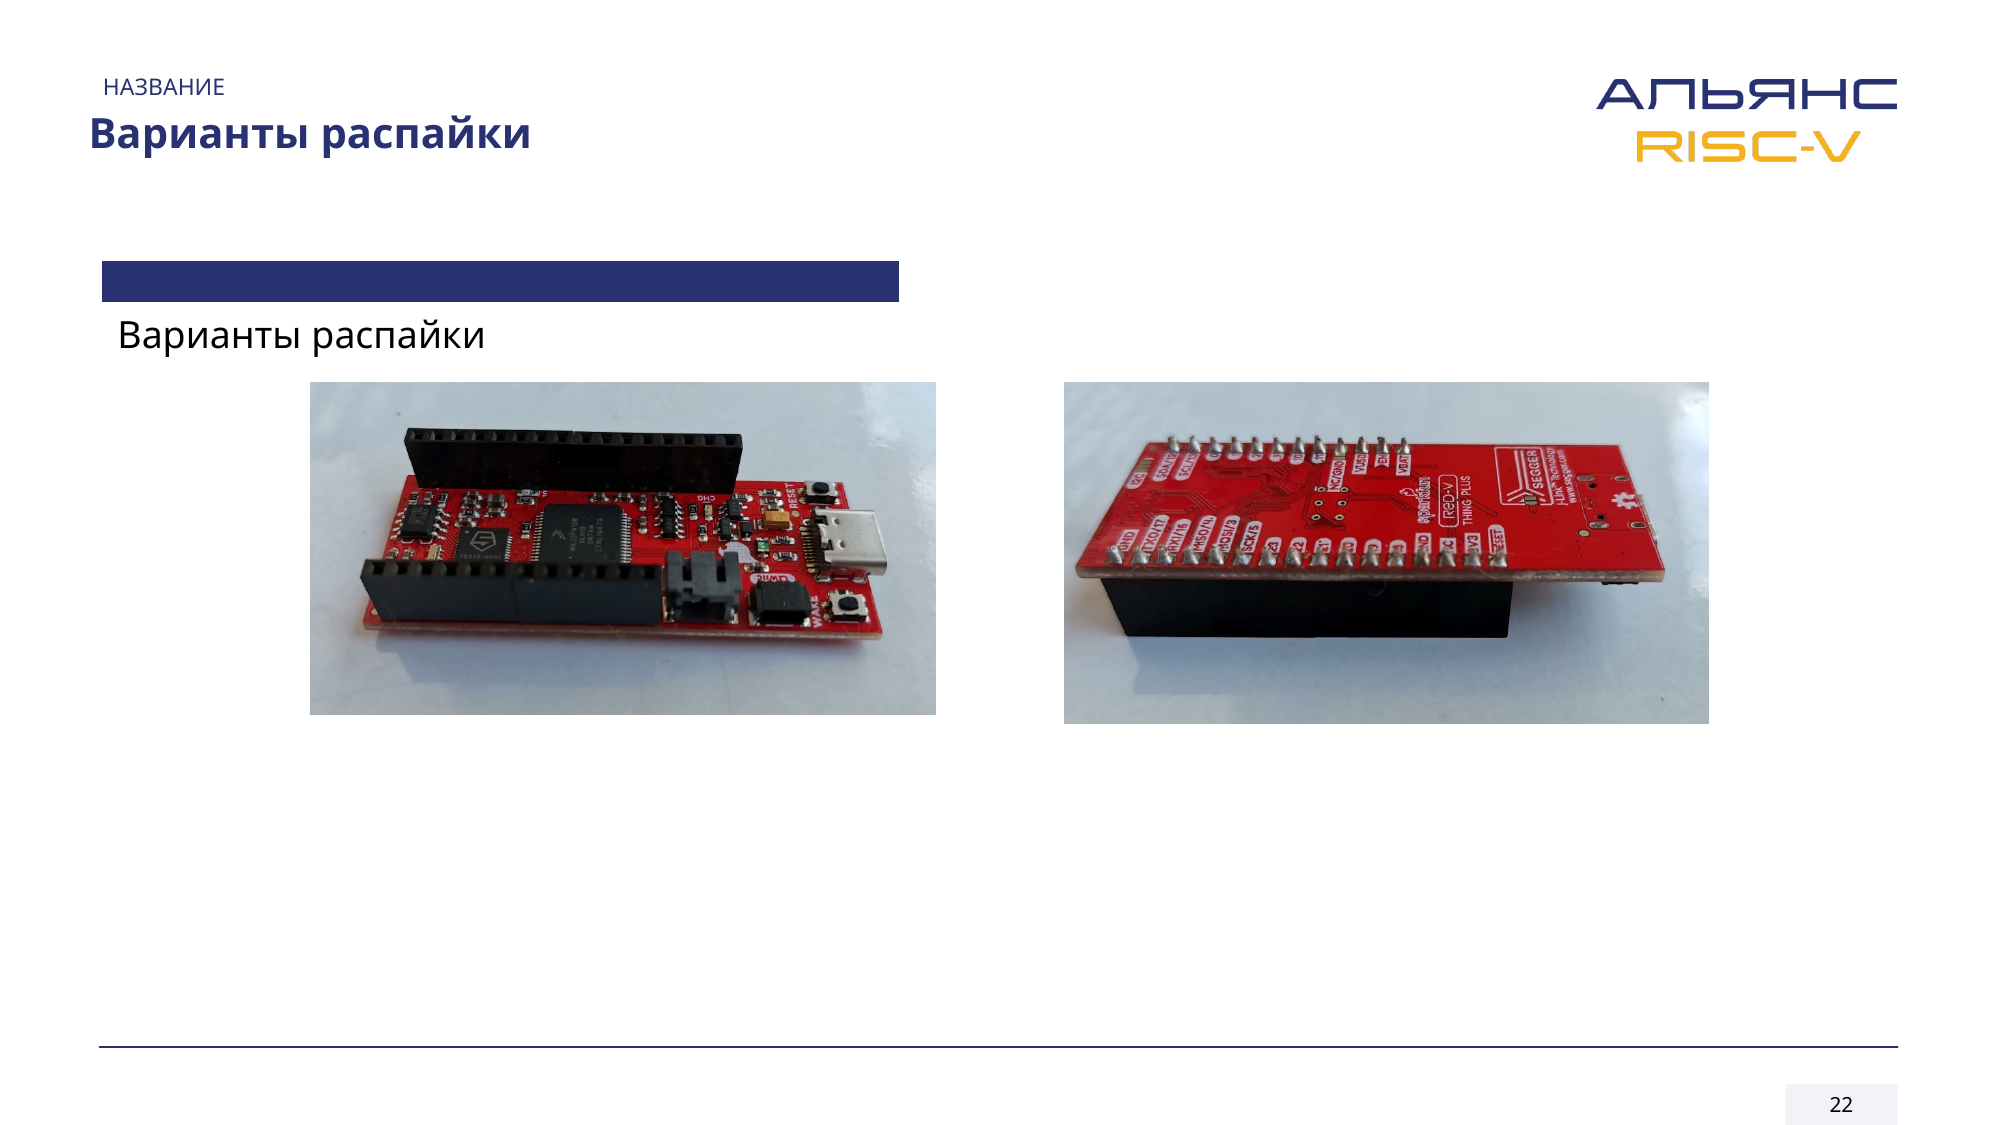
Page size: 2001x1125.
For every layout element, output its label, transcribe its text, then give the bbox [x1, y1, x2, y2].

table_header [102, 261, 899, 302]
picture [1595, 79, 1898, 162]
text_box НАЗВАНИЕ [88, 65, 1624, 108]
text_box 22 [1785, 1084, 1898, 1125]
text_box Варианты распайки [73, 99, 547, 165]
table_cell Варианты распайки [102, 302, 900, 453]
picture [1064, 382, 1709, 724]
picture [310, 382, 936, 716]
